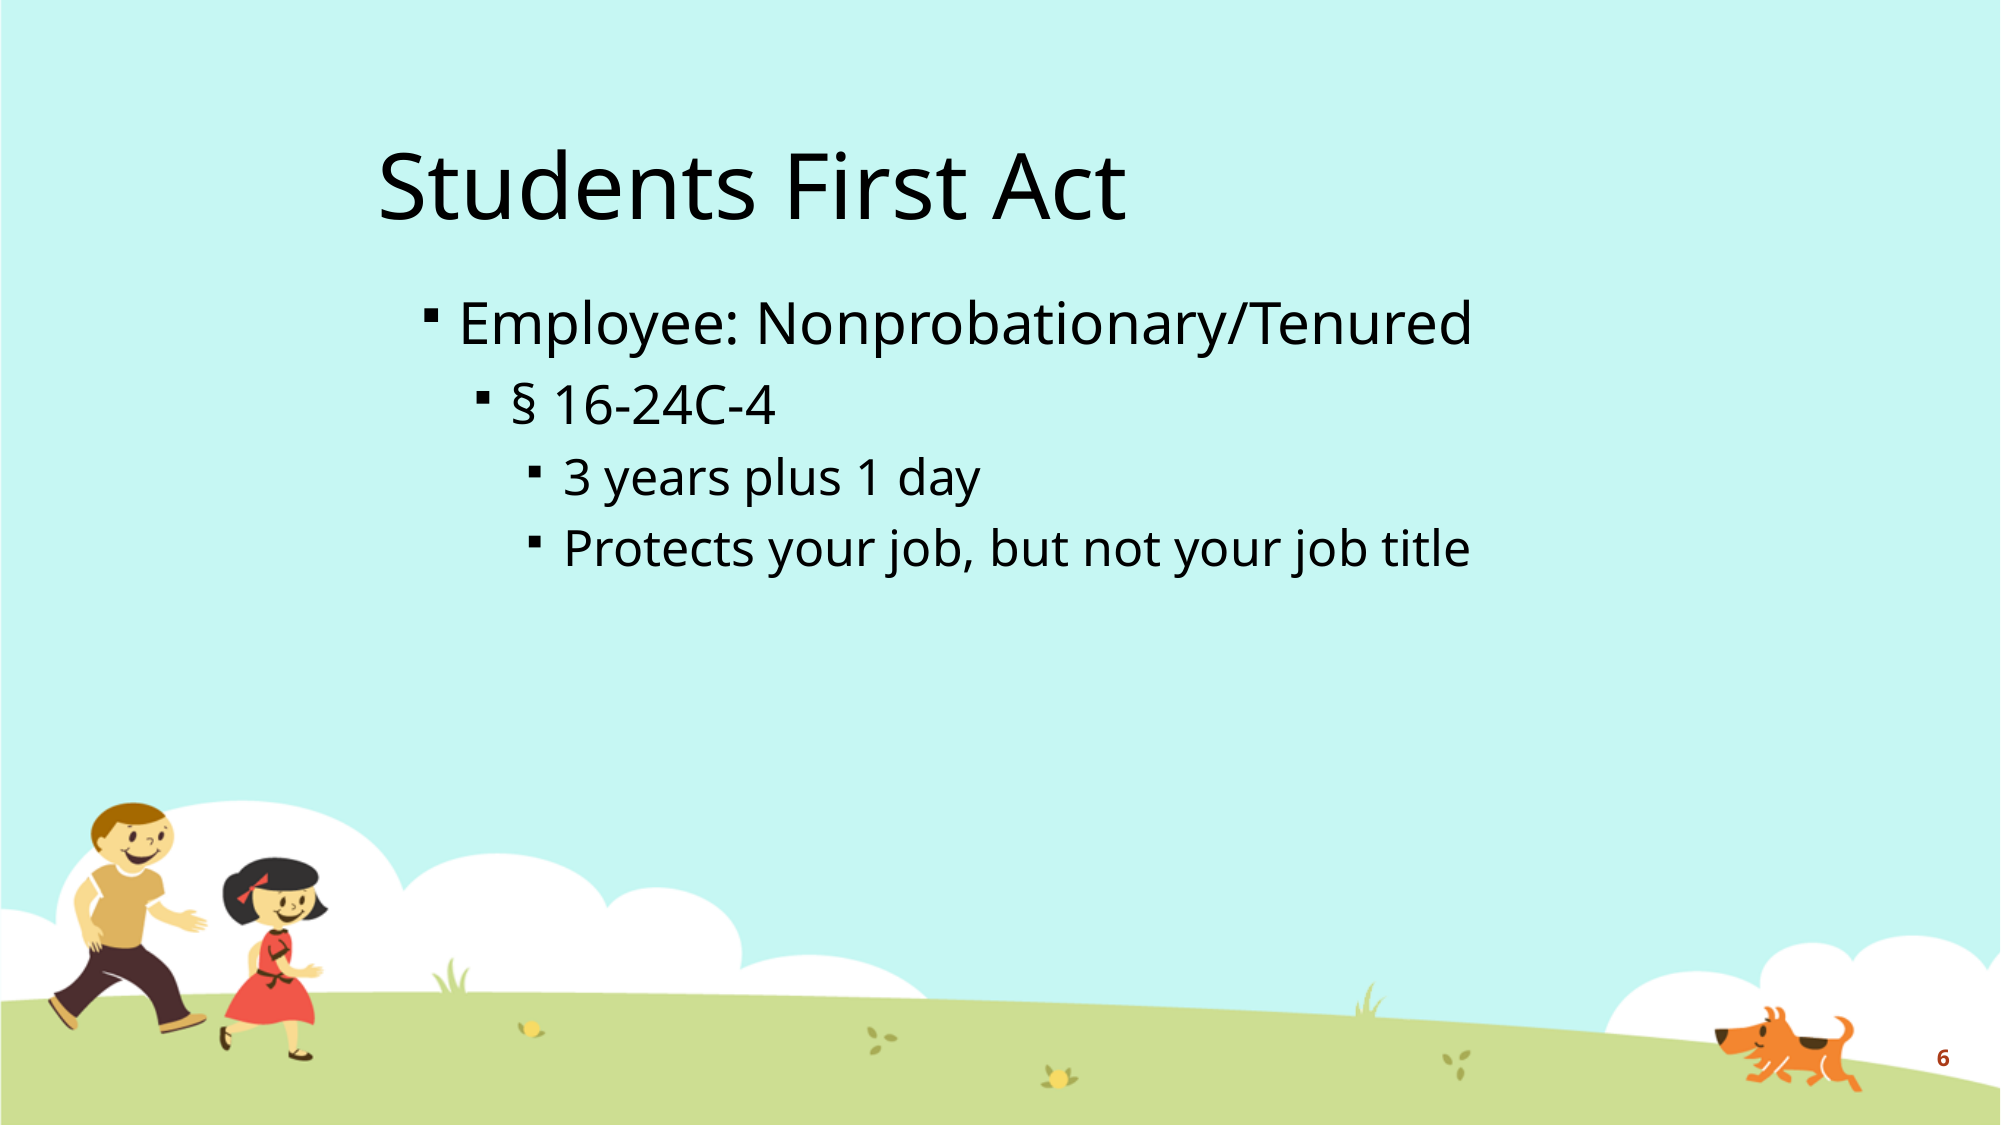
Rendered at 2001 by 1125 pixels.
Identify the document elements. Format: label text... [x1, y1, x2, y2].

slide_number 6 [1899, 1030, 1988, 1088]
list Employee: Nonprobationary/Tenured § 16-24C-4 3 years plus 1 day Protects your job, but not your job title [398, 286, 1900, 938]
picture [0, 0, 2001, 1125]
title Students First Act [362, 50, 1900, 247]
